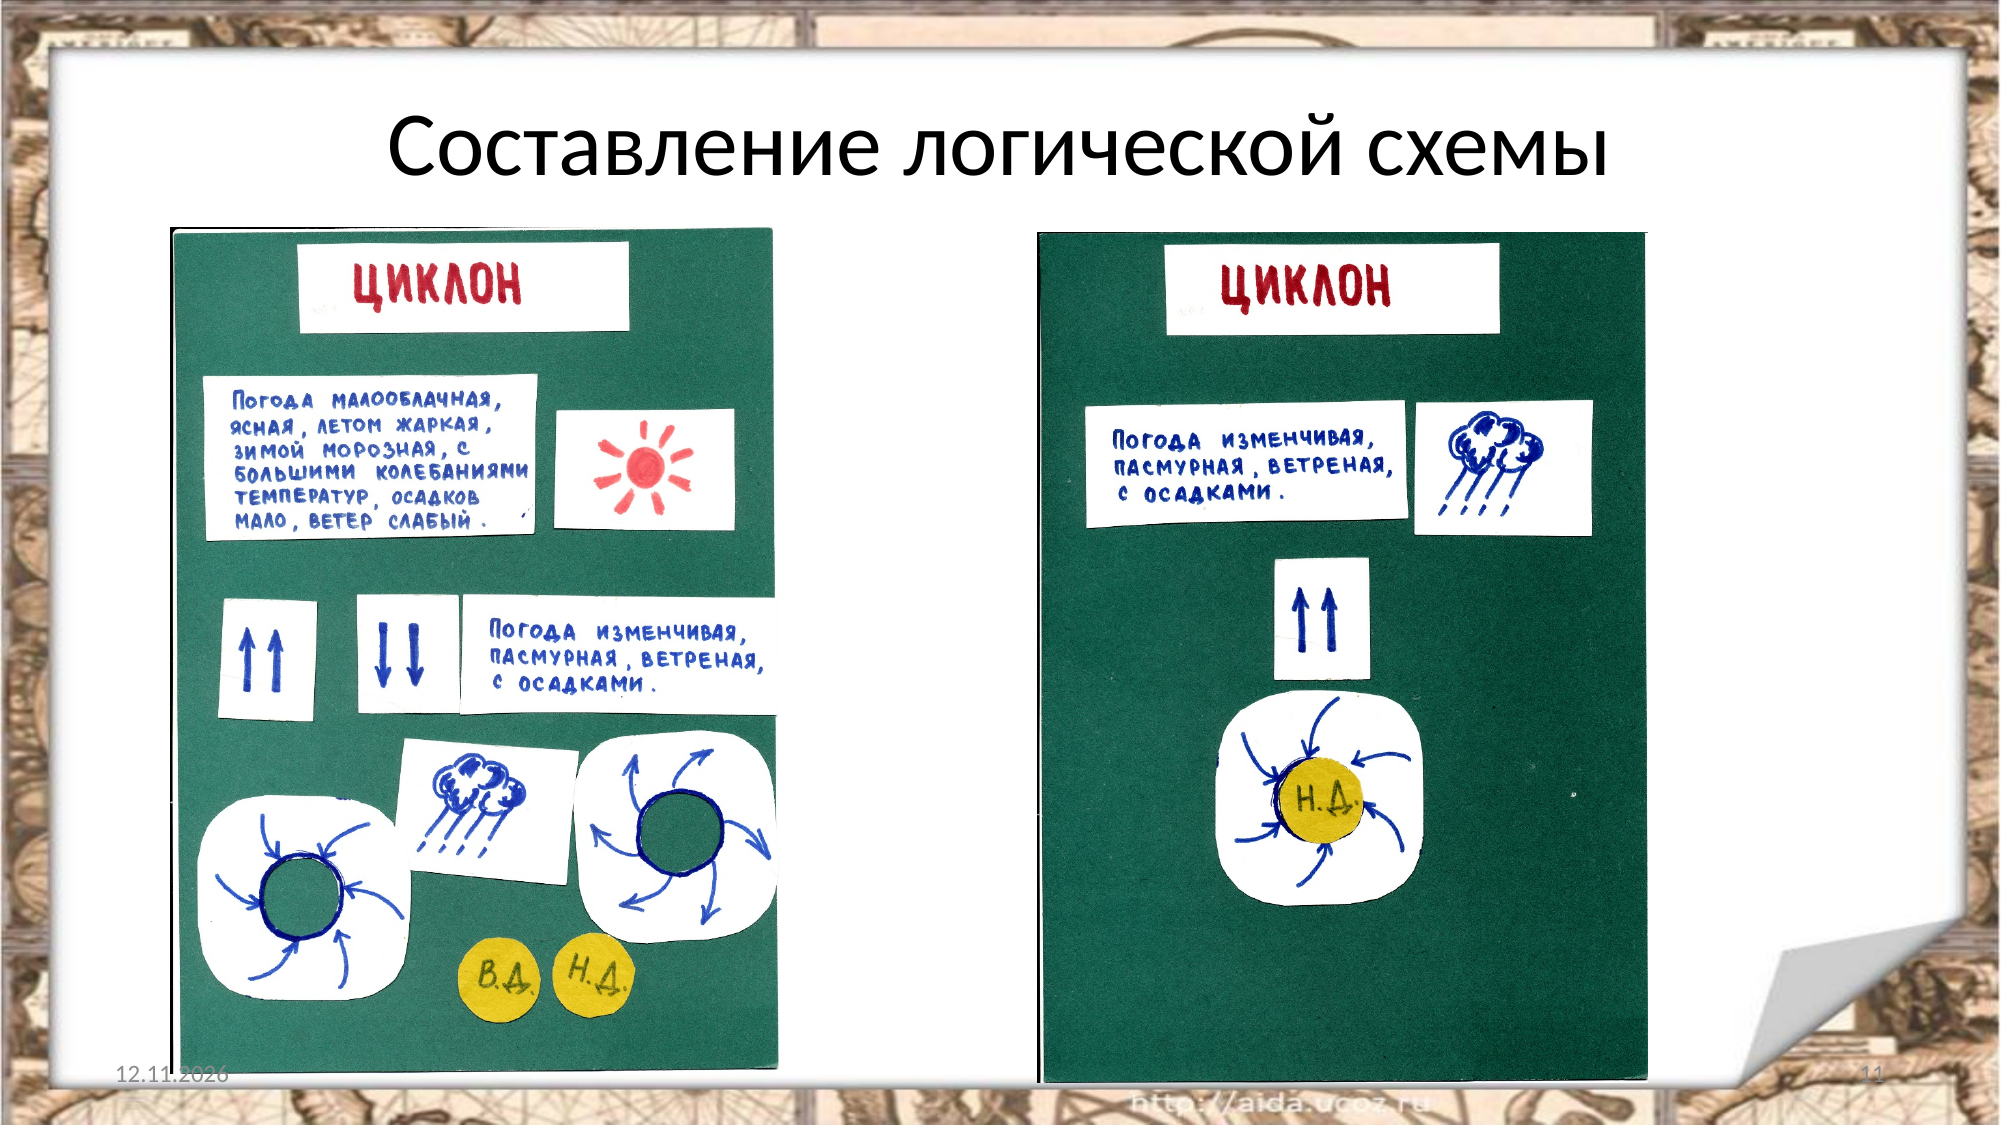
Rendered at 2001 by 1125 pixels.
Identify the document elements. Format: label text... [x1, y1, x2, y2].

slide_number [99, 1042, 567, 1103]
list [169, 227, 780, 1074]
picture [0, 0, 2001, 1125]
title Составление логической схемы [99, 45, 1900, 233]
slide_number 11 [1433, 1042, 1900, 1103]
